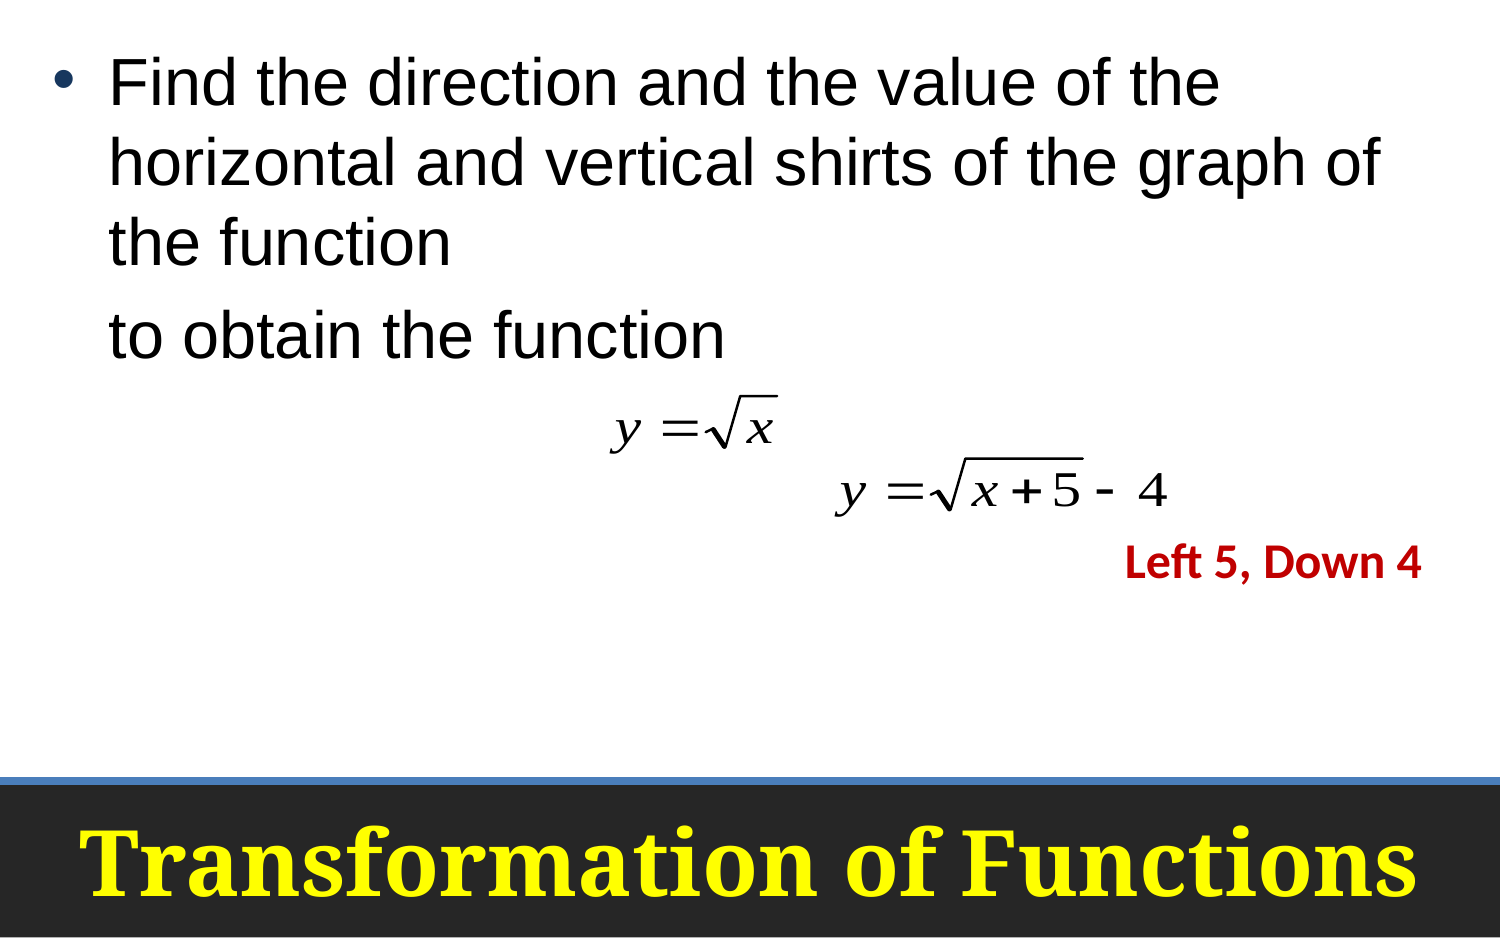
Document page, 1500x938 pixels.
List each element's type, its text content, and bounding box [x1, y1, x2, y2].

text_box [599, 385, 790, 465]
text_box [824, 447, 1180, 528]
list Find the direction and the value of the horizontal and vertical shirts of the graph of the function to obtain the function [37, 31, 1463, 771]
text_box Left 5, Down 4 [1110, 520, 1437, 596]
title Transformation of Functions [37, 781, 1463, 938]
